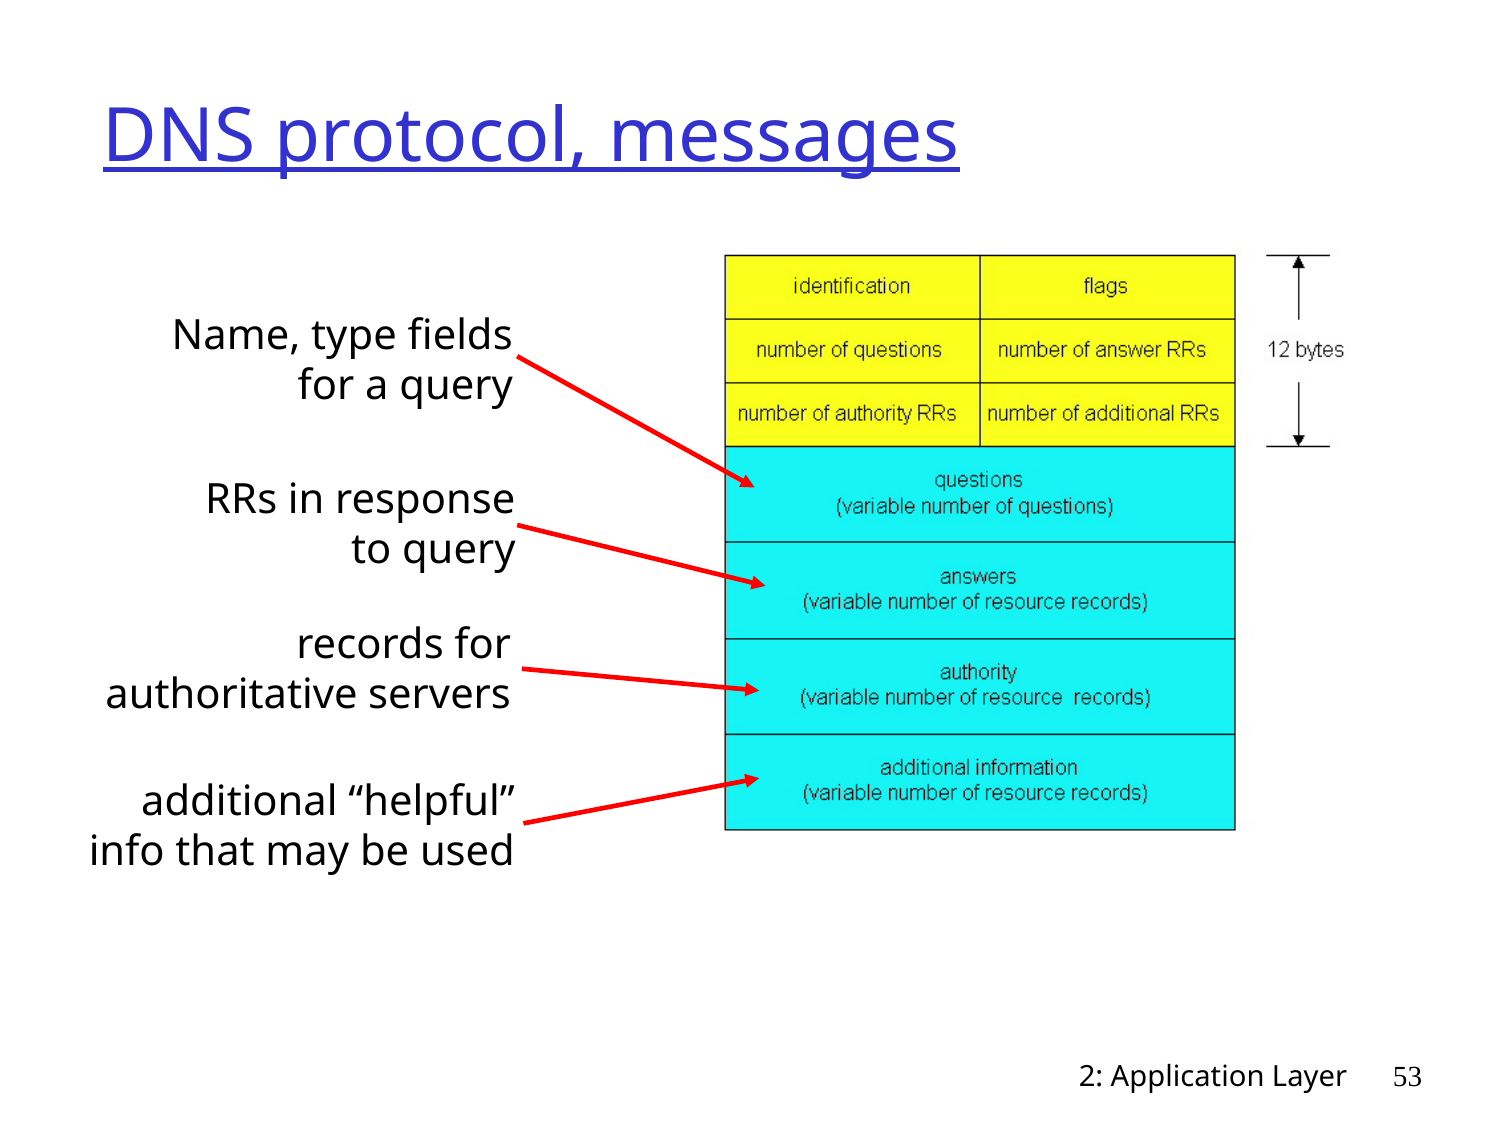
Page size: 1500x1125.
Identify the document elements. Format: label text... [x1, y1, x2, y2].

slide_number 53 [1362, 1049, 1438, 1125]
text_box additional “helpful” info that may be used [73, 766, 530, 881]
title DNS protocol, messages [87, 37, 1363, 226]
text_box records for authoritative servers [90, 609, 526, 725]
text_box RRs in response to query [174, 464, 531, 580]
picture [722, 247, 1443, 833]
footer 2: Application Layer [887, 1049, 1362, 1125]
text_box Name, type fields for a query [156, 300, 528, 416]
